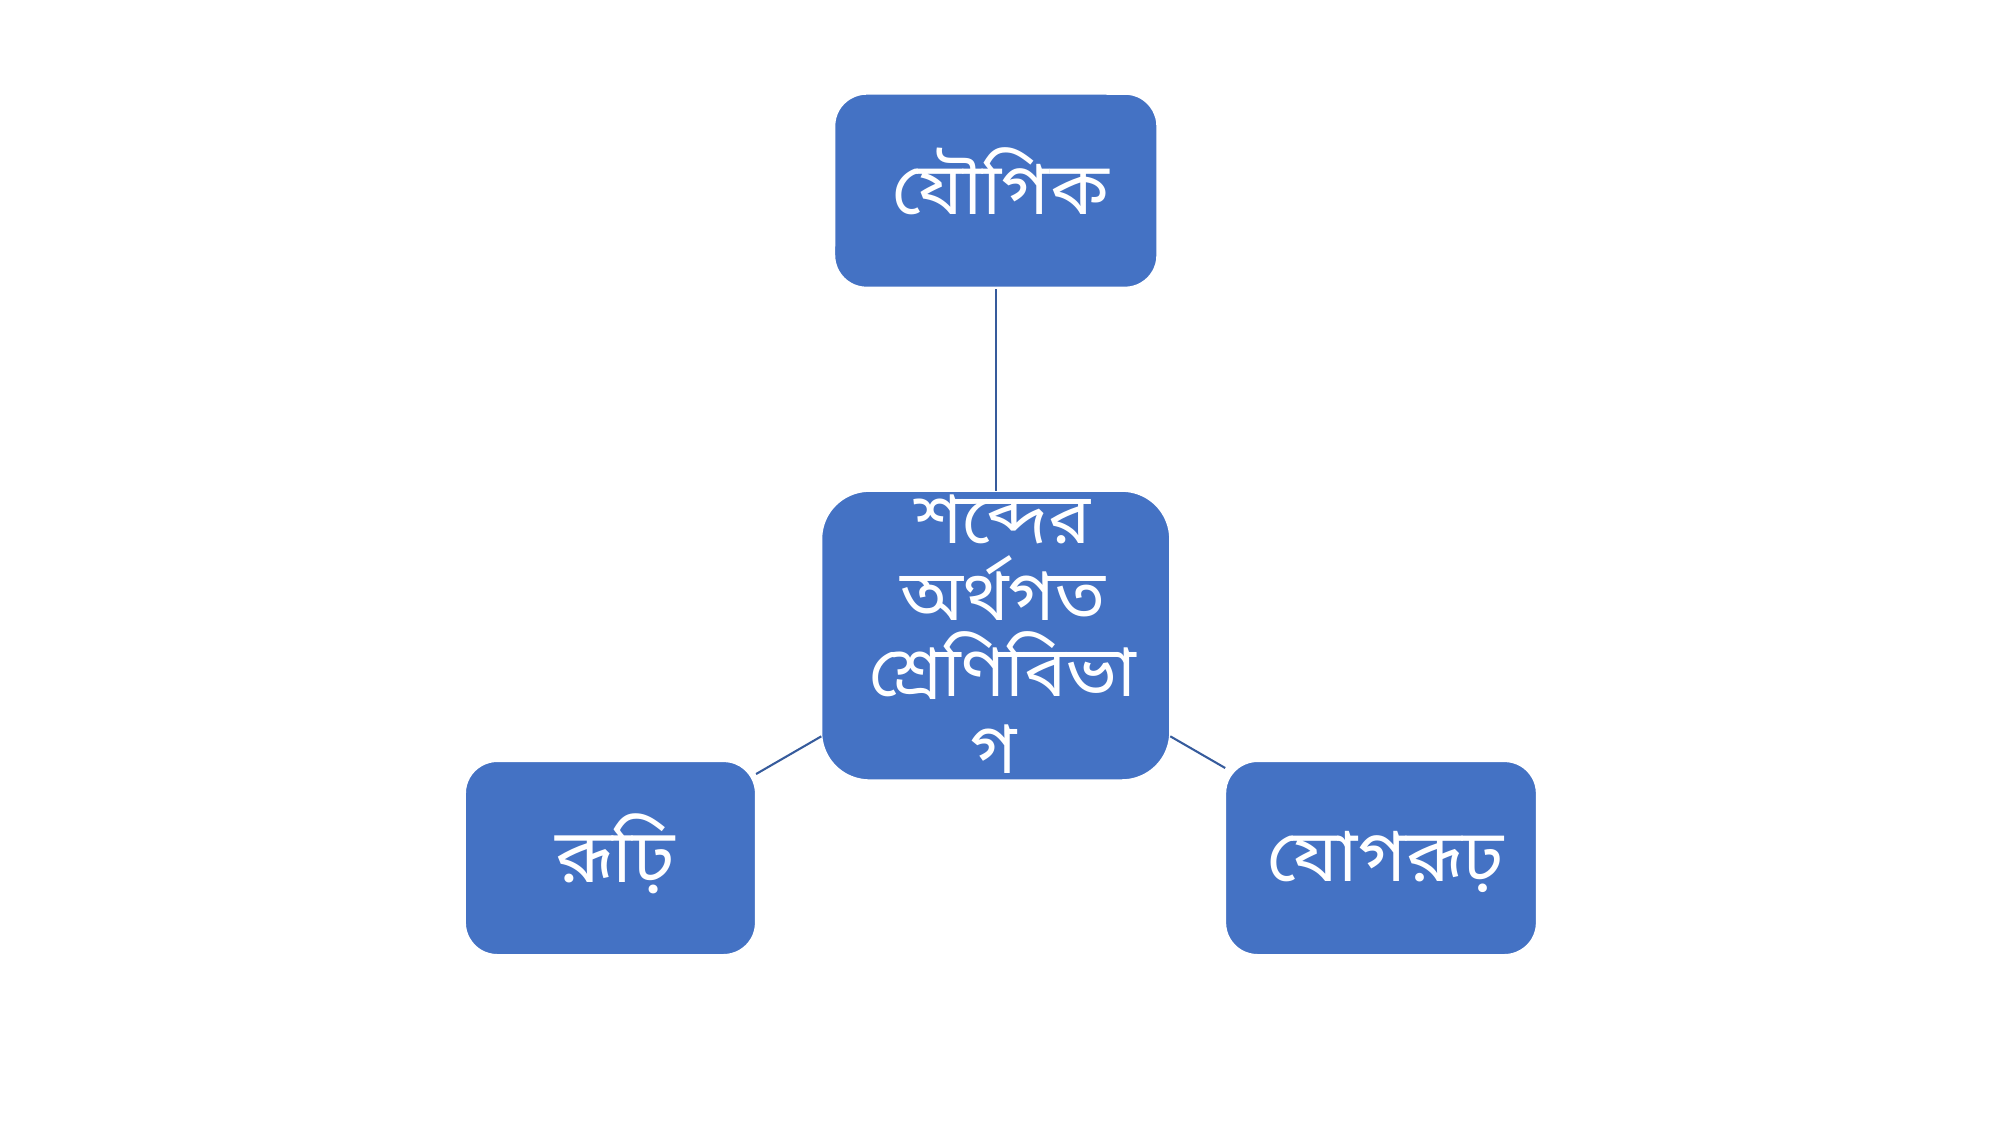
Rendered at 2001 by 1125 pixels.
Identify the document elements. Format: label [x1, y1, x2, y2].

text_box [175, 41, 1826, 1007]
